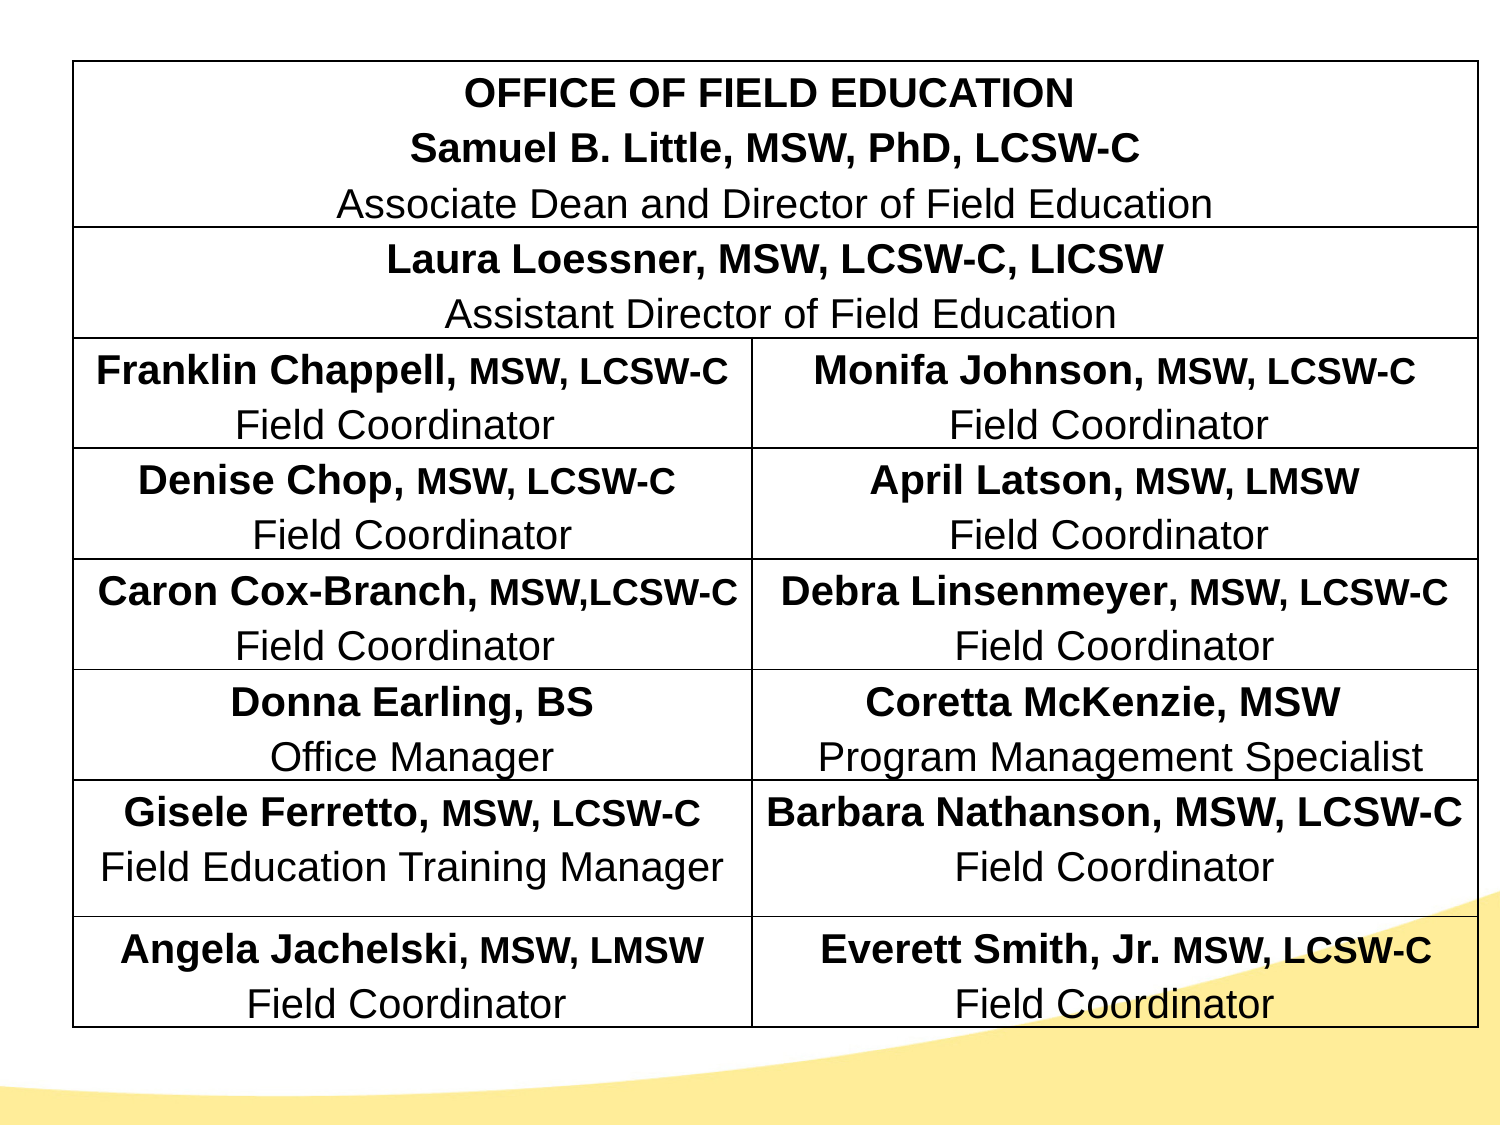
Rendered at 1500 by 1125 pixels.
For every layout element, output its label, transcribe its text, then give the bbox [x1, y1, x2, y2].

table_cell Gisele Ferretto, MSW, LCSW-C Field Education Training Manager [74, 781, 751, 916]
table_cell Angela Jachelski, MSW, LMSW Field Coordinator [74, 917, 751, 1026]
table_cell Caron Cox-Branch, MSW,LCSW-C Field Coordinator [74, 560, 751, 669]
table_cell Donna Earling, BS Office Manager [74, 670, 751, 779]
table_cell Debra Linsenmeyer, MSW, LCSW-C Field Coordinator [753, 560, 1477, 669]
table_cell Laura Loessner, MSW, LCSW-C, LICSW Assistant Director of Field Education [74, 228, 1477, 337]
table_header OFFICE OF FIELD EDUCATION Samuel B. Little, MSW, PhD, LCSW-C Associate Dean and Director of Field Education [74, 62, 1477, 226]
table_cell April Latson, MSW, LMSW Field Coordinator [753, 449, 1477, 558]
table_cell Monifa Johnson, MSW, LCSW-C Field Coordinator [753, 339, 1477, 447]
table_cell Franklin Chappell, MSW, LCSW-C Field Coordinator [74, 339, 751, 447]
table_cell Denise Chop, MSW, LCSW-C Field Coordinator [74, 449, 751, 558]
table_cell Barbara Nathanson, MSW, LCSW-C Field Coordinator [753, 781, 1477, 916]
picture [0, 0, 1500, 1125]
table_cell Everett Smith, Jr. MSW, LCSW-C Field Coordinator [753, 917, 1477, 1026]
table_cell Coretta McKenzie, MSW Program Management Specialist [753, 670, 1477, 779]
